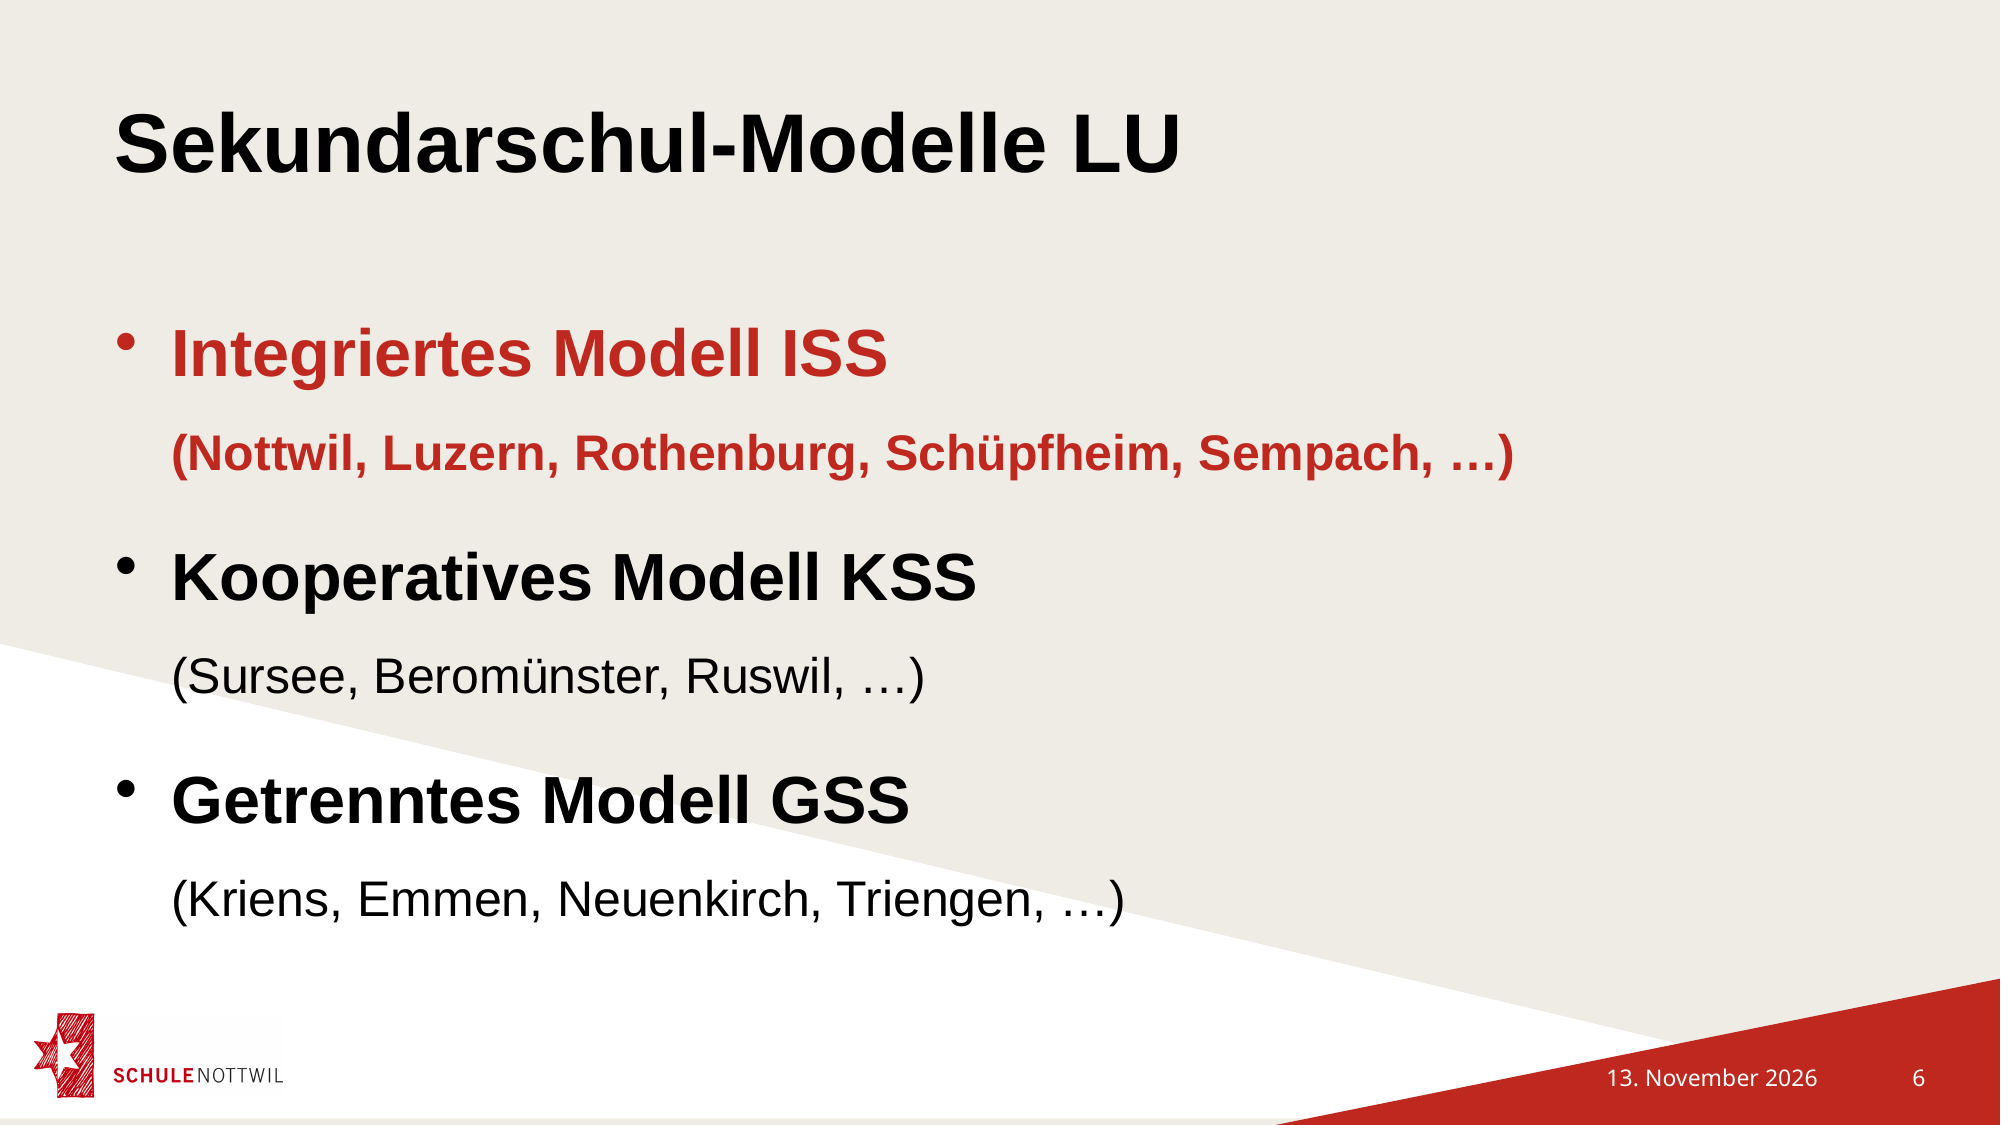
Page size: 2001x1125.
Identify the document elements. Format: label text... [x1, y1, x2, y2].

title Sekundarschul-Modelle LU [99, 45, 1900, 233]
list Integriertes Modell ISS (Nottwil, Luzern, Rothenburg, Schüpfheim, Sempach, …) Kooperatives Modell KSS (Sursee, Beromünster, Ruswil, …) Getrenntes Modell GSS (Kriens, Emmen, Neuenkirch, Triengen, …) [99, 262, 1900, 1005]
picture [34, 1013, 283, 1098]
